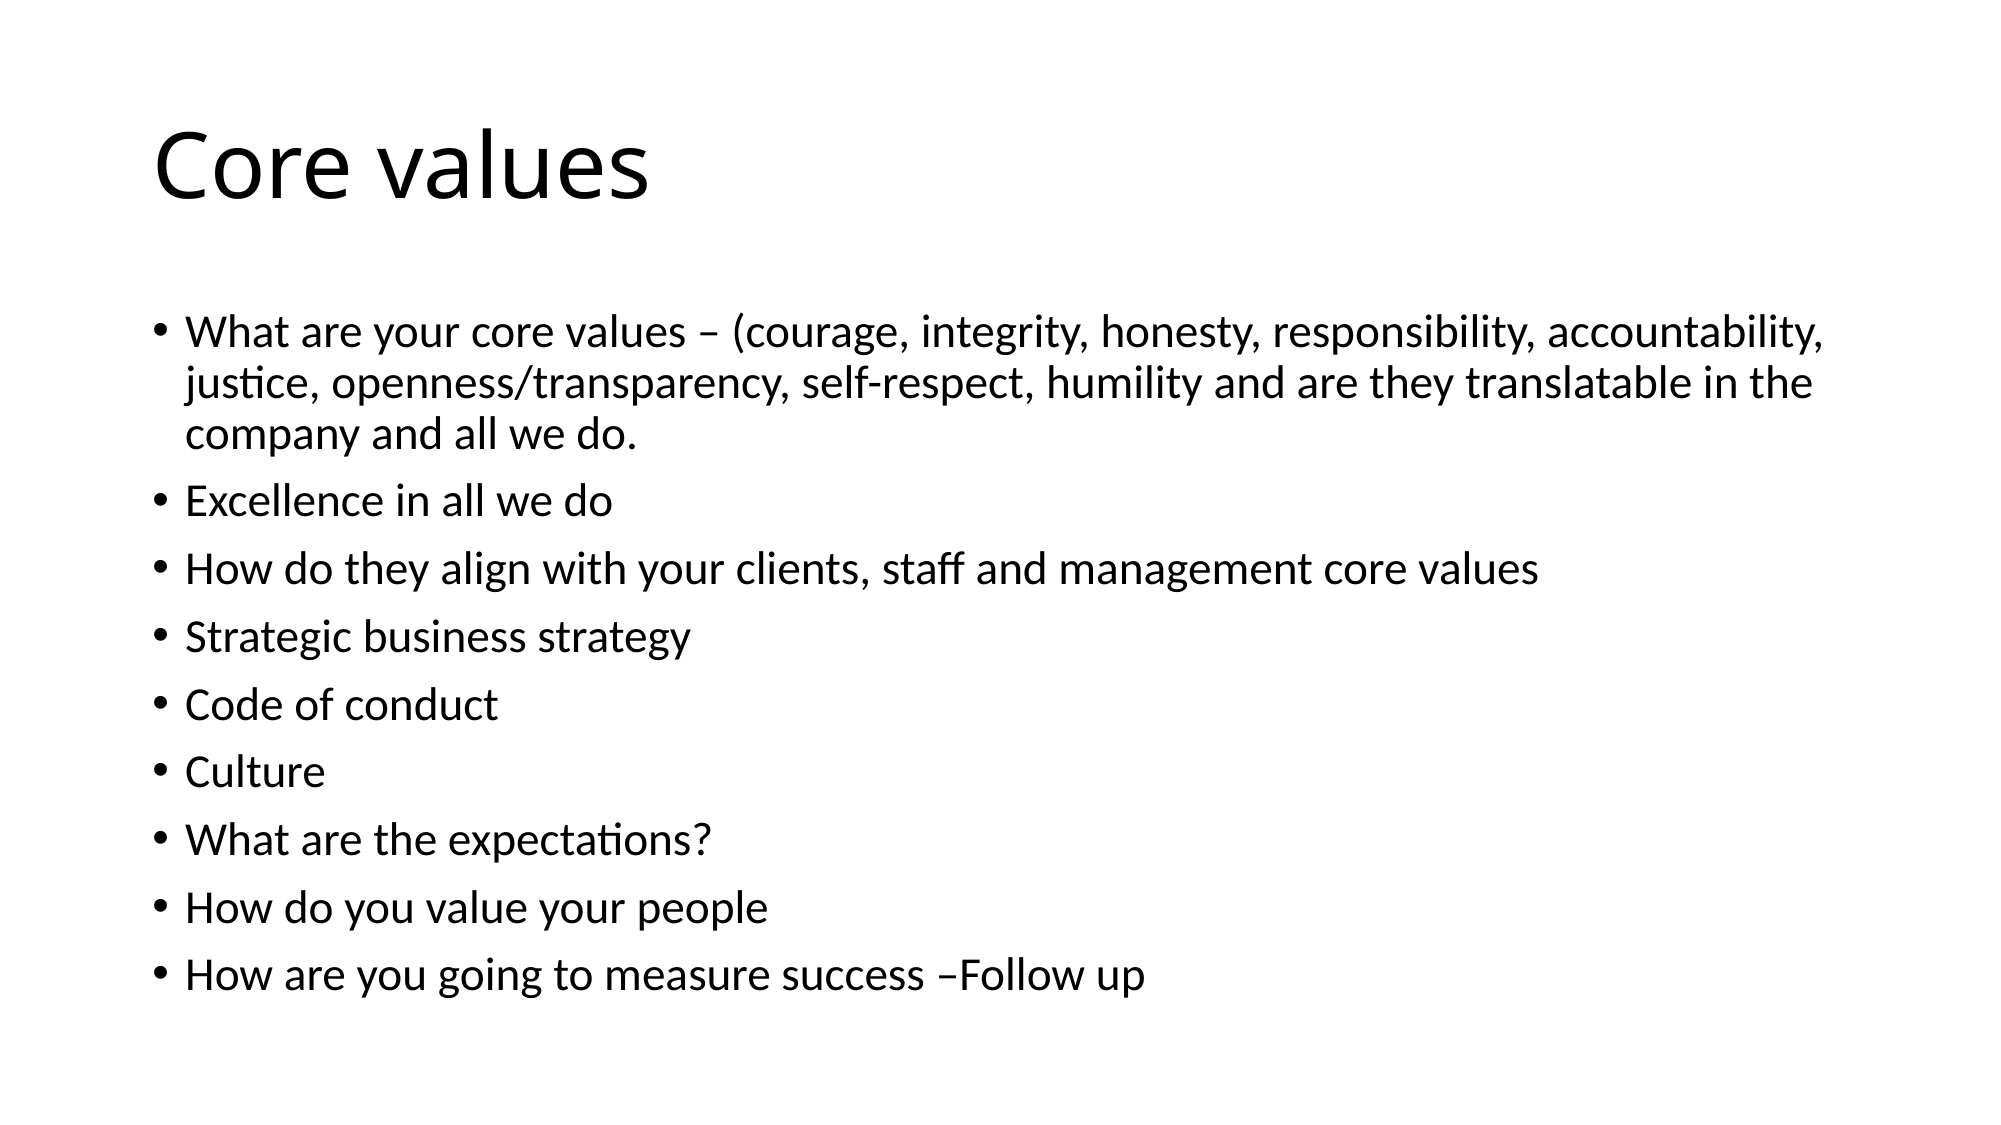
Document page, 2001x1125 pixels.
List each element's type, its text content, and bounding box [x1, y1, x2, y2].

list What are your core values – (courage, integrity, honesty, responsibility, accountability, justice, openness/transparency, self-respect, humility and are they translatable in the company and all we do. Excellence in all we do How do they align with your clients, staff and management core values Strategic business strategy Code of conduct Culture What are the expectations? How do you value your people How are you going to measure success –Follow up [137, 299, 1863, 1014]
title Core values [137, 59, 1863, 278]
